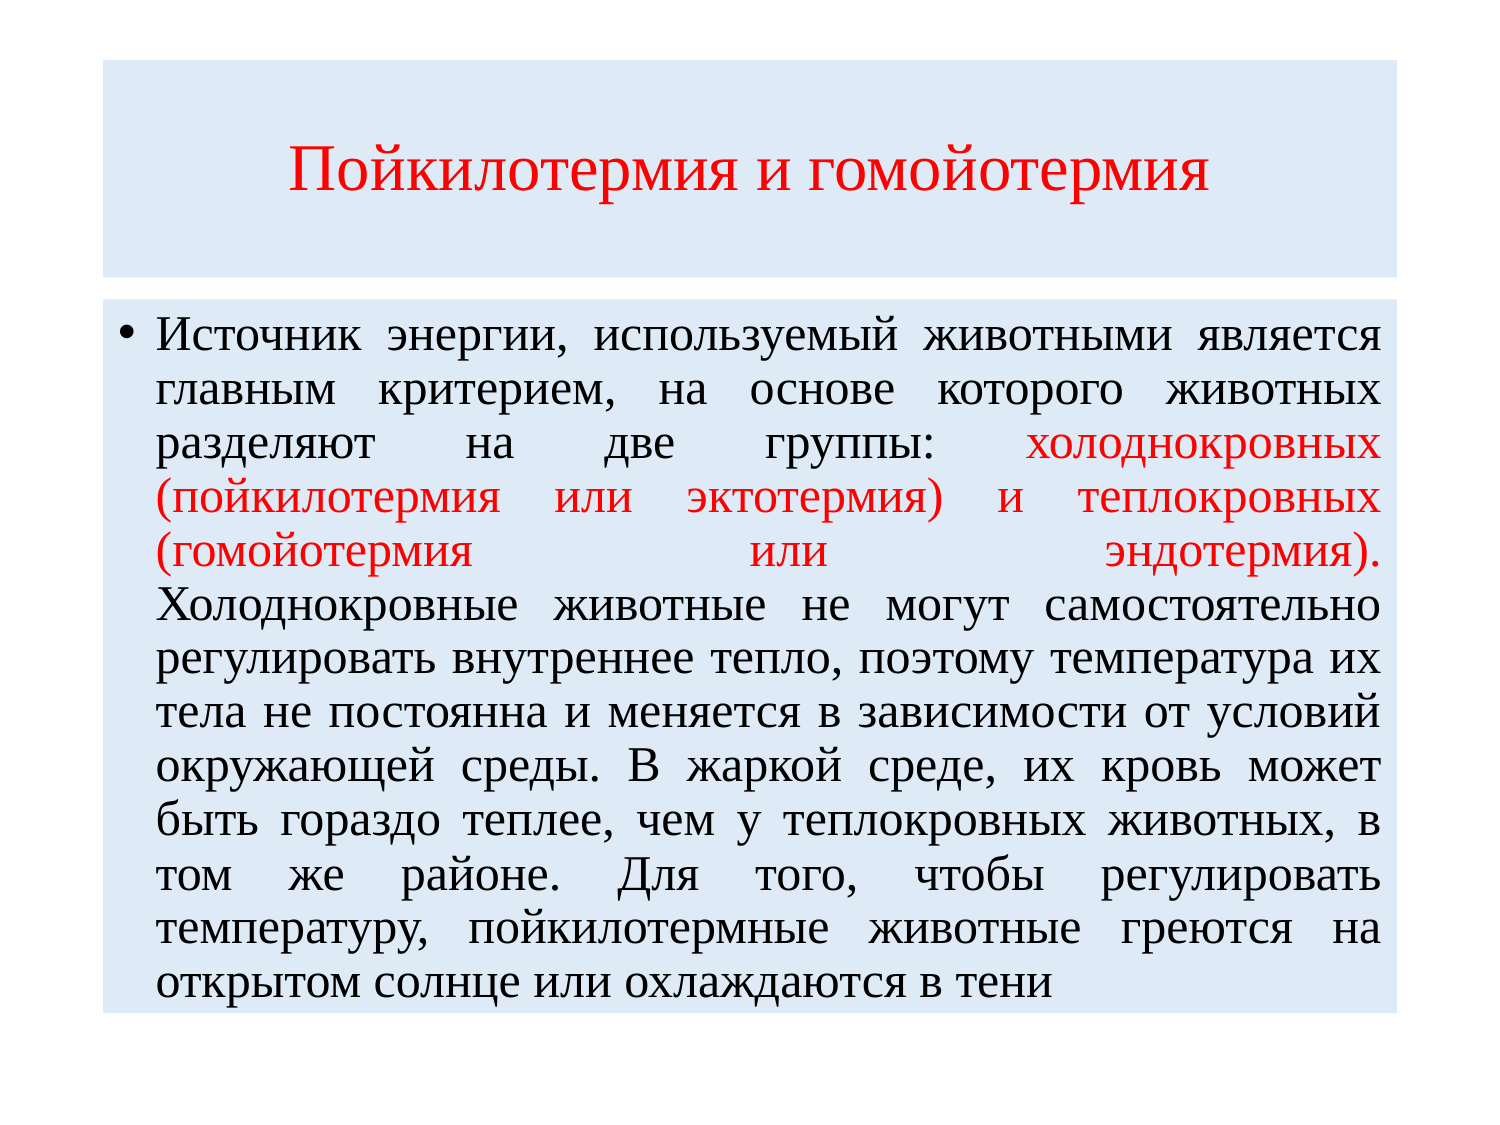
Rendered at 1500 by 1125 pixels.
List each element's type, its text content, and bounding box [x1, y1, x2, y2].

list Источник энергии, используемый животными является главным критерием, на основе которого животных разделяют на две группы: холоднокровных (пойкилотермия или эктотермия) и теплокровных (гомойотермия или эндотермия). Холоднокровные животные не могут самостоятельно регулировать внутреннее тепло, поэтому температура их тела не постоянна и меняется в зависимости от условий окружающей среды. В жаркой среде, их кровь может быть гораздо теплее, чем у теплокровных животных, в том же районе. Для того, чтобы регулировать температуру, пойкилотермные животные греются на открытом солнце или охлаждаются в тени [103, 299, 1397, 1014]
title Пойкилотермия и гомойотермия [103, 59, 1397, 278]
